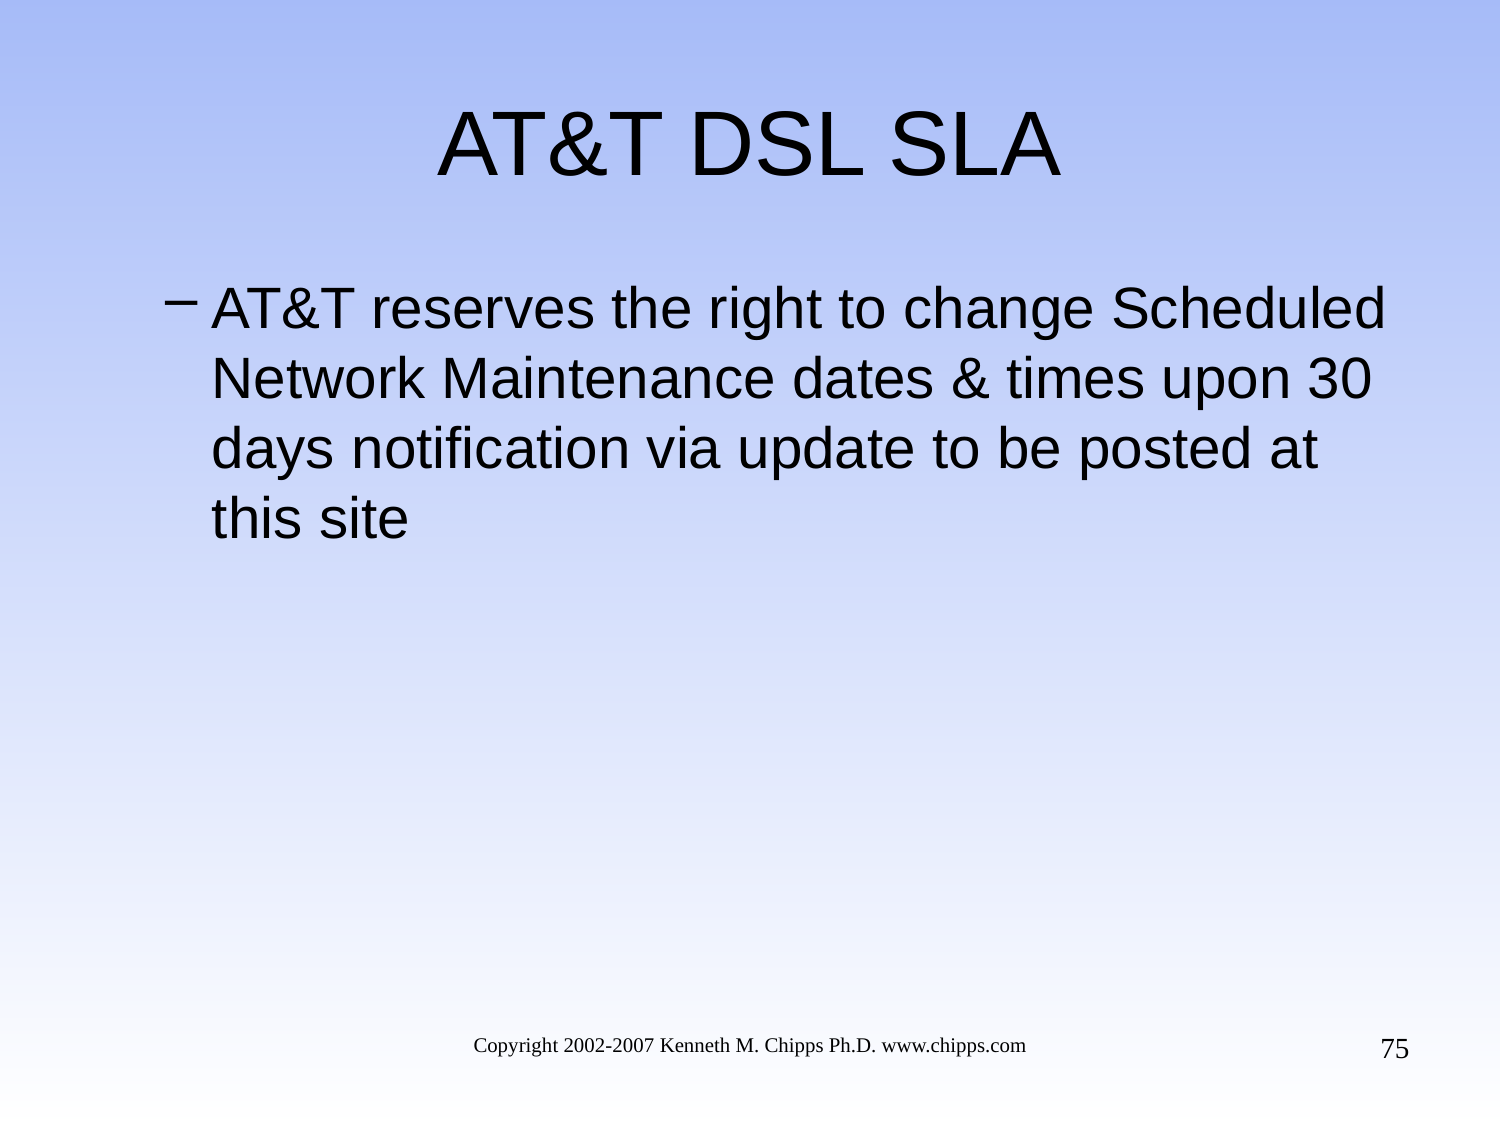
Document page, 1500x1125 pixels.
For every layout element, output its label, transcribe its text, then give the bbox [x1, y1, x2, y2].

list AT&T reserves the right to change Scheduled Network Maintenance dates & times upon 30 days notification via update to be posted at this site [75, 262, 1425, 1005]
footer Copyright 2002-2007 Kenneth M. Chipps Ph.D. www.chipps.com [449, 1024, 1051, 1103]
slide_number 75 [1074, 1021, 1426, 1101]
title AT&T DSL SLA [75, 45, 1425, 233]
